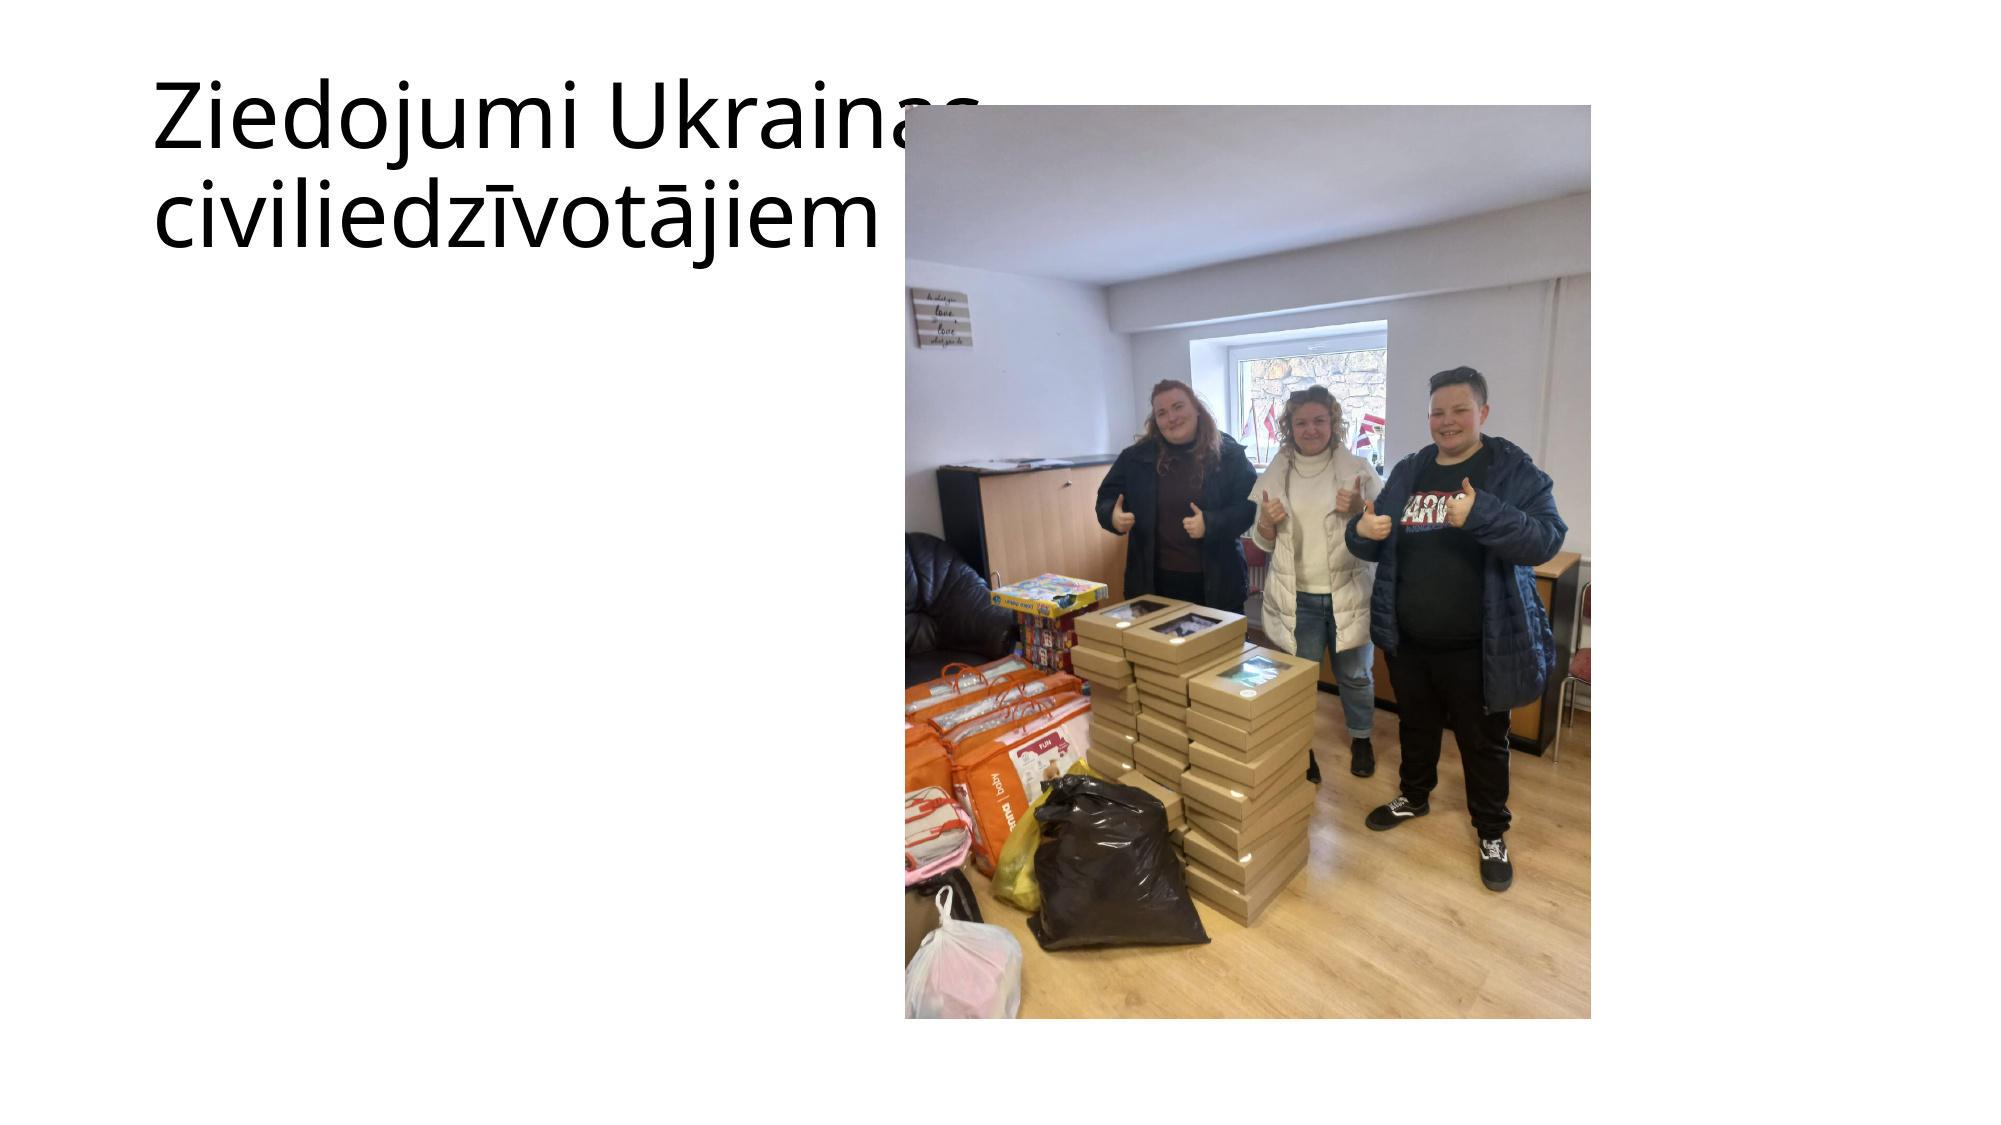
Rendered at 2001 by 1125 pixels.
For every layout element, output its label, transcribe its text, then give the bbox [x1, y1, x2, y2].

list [905, 105, 1591, 1020]
title Ziedojumi Ukrainas civiliedzīvotājiem [137, 59, 1863, 278]
